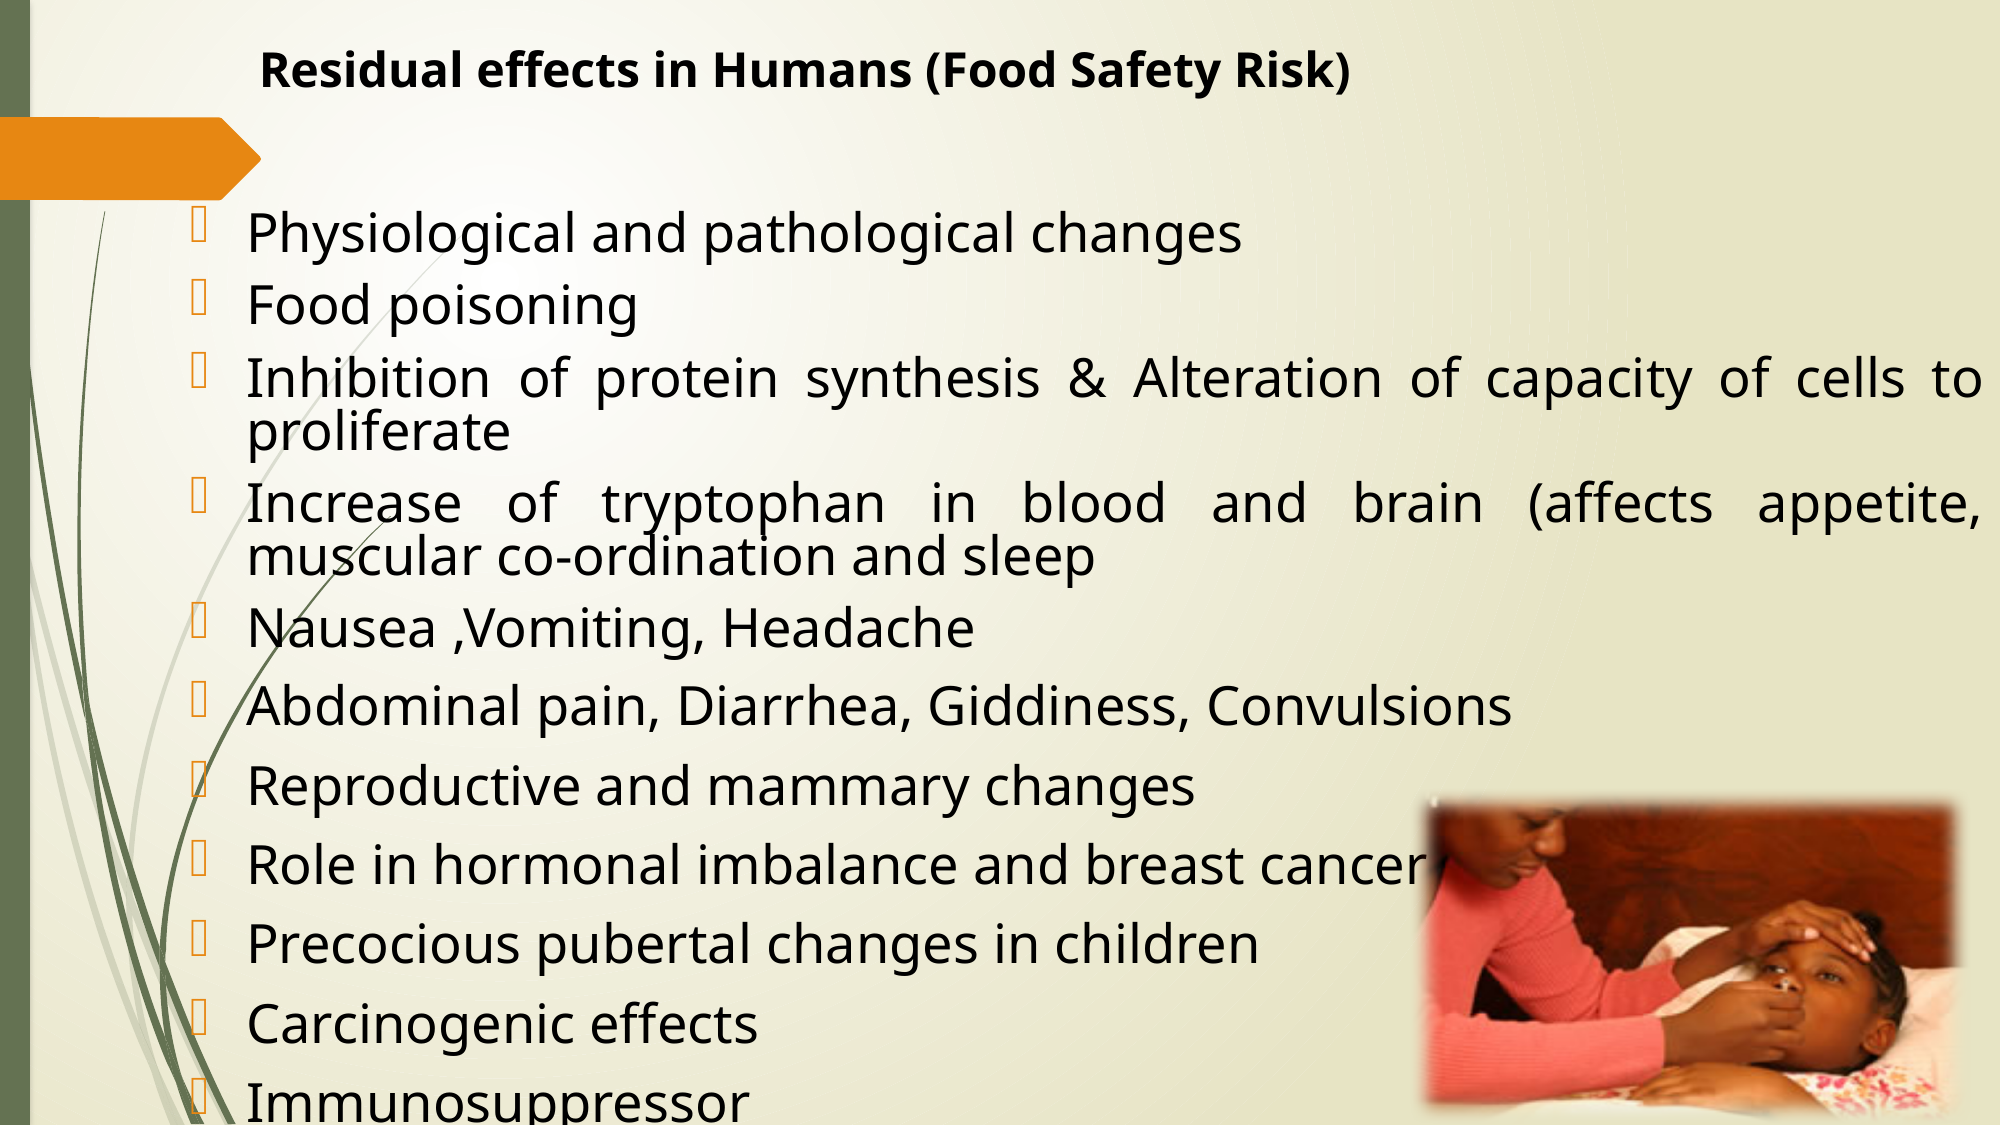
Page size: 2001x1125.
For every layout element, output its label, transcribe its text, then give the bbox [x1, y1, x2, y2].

title Residual effects in Humans (Food Safety Risk) [243, 31, 2000, 157]
text_box Physiological and pathological changes Food poisoning Inhibition of protein synthesis & Alteration of capacity of cells to proliferate Increase of tryptophan in blood and brain (affects appetite, muscular co-ordination and sleep Nausea ,Vomiting, Headache Abdominal pain, Diarrhea, Giddiness, Convulsions Reproductive and mammary changes Role in hormonal imbalance and breast cancer Precocious pubertal changes in children Carcinogenic effects Immunosuppressor [174, 203, 2000, 1125]
picture [1408, 787, 1972, 1125]
